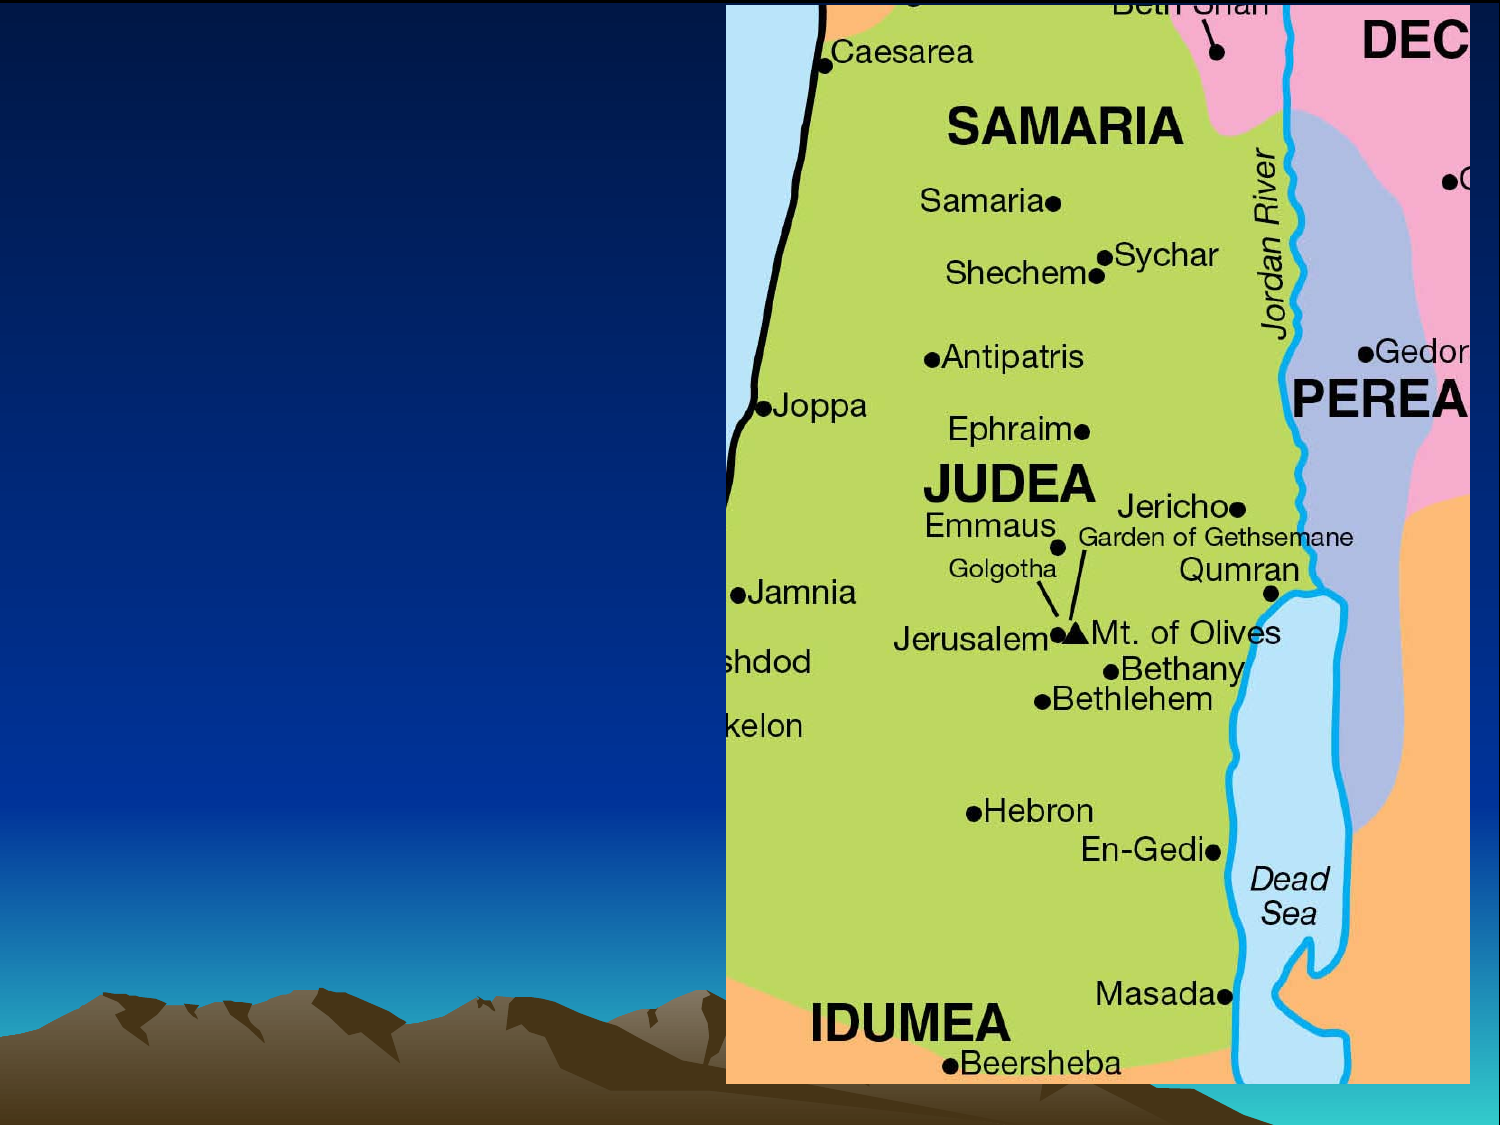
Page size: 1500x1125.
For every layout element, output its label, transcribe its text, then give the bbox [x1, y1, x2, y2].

subtitle Johannes-Evangelium 10,11 [383, 952, 1434, 1125]
picture [1278, 5, 1470, 1084]
picture [726, 5, 1346, 1084]
